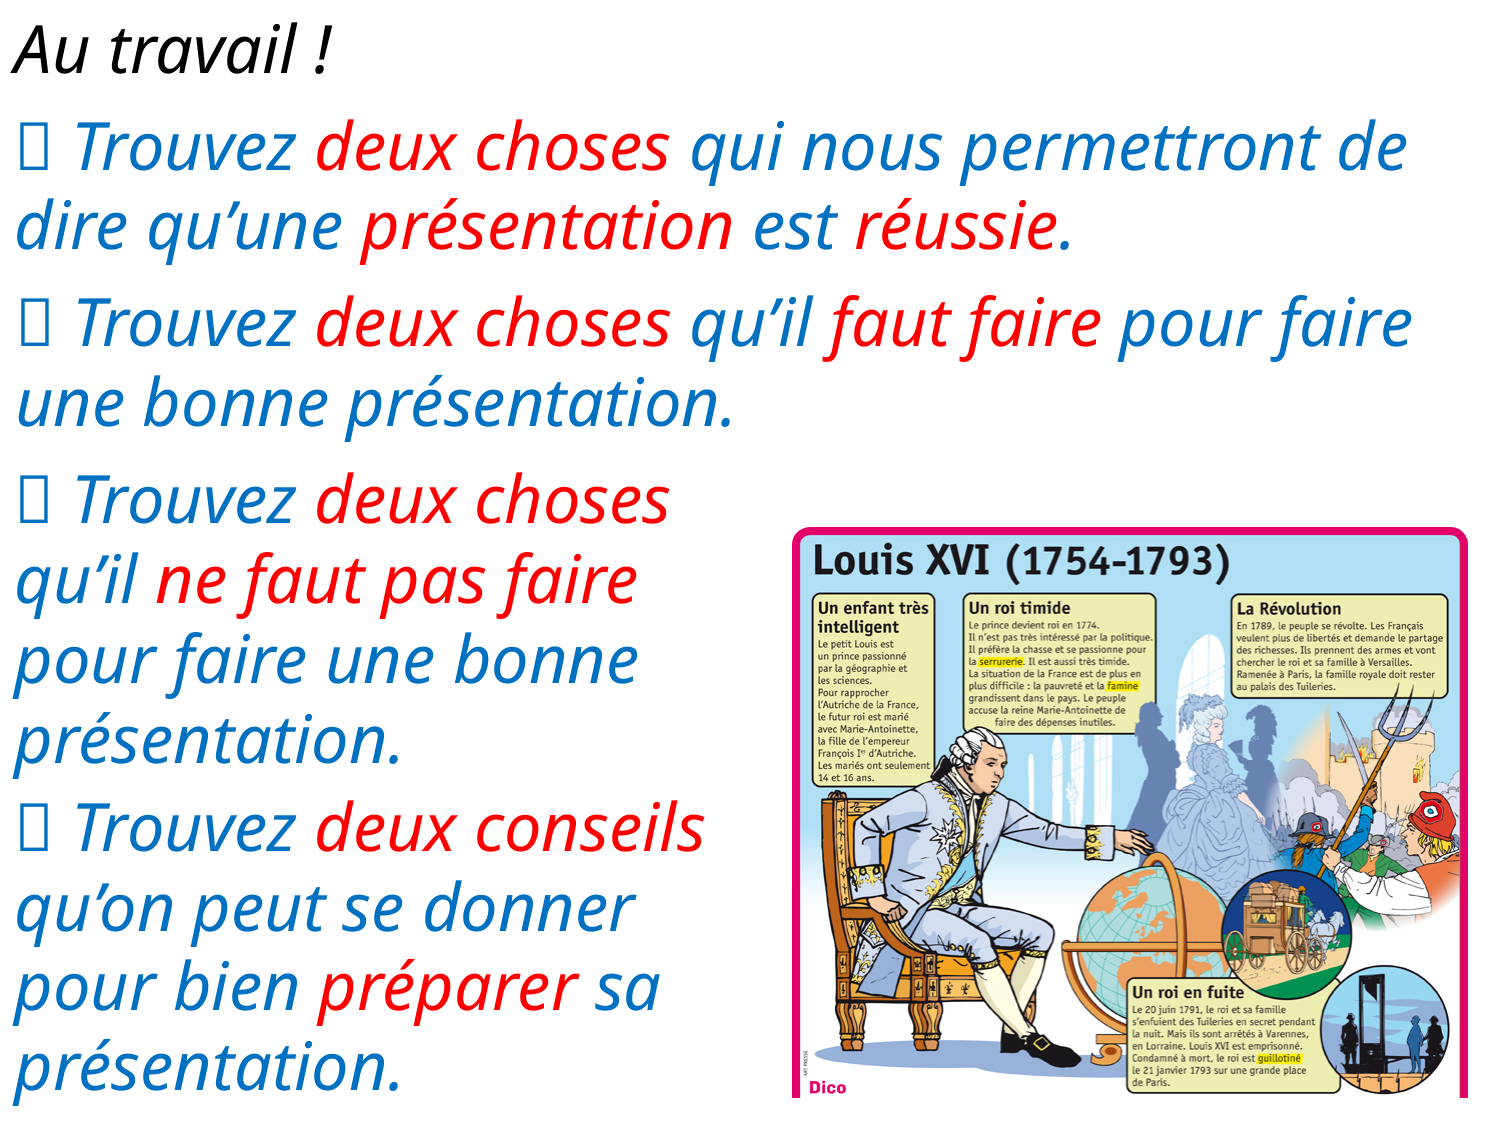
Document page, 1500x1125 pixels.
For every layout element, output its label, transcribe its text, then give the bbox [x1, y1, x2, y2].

text_box  Trouvez deux choses qu’il faut faire pour faire une bonne présentation. [0, 272, 1500, 448]
text_box  Trouvez deux choses qui nous permettront de dire qu’une présentation est réussie. [0, 95, 1500, 271]
picture [792, 526, 1469, 1099]
text_box Au travail ! [0, 0, 1500, 95]
text_box  Trouvez deux choses qu’il ne faut pas faire pour faire une bonne présentation. [0, 449, 793, 776]
text_box  Trouvez deux conseils qu’on peut se donner pour bien préparer sa présentation. [0, 776, 793, 1112]
